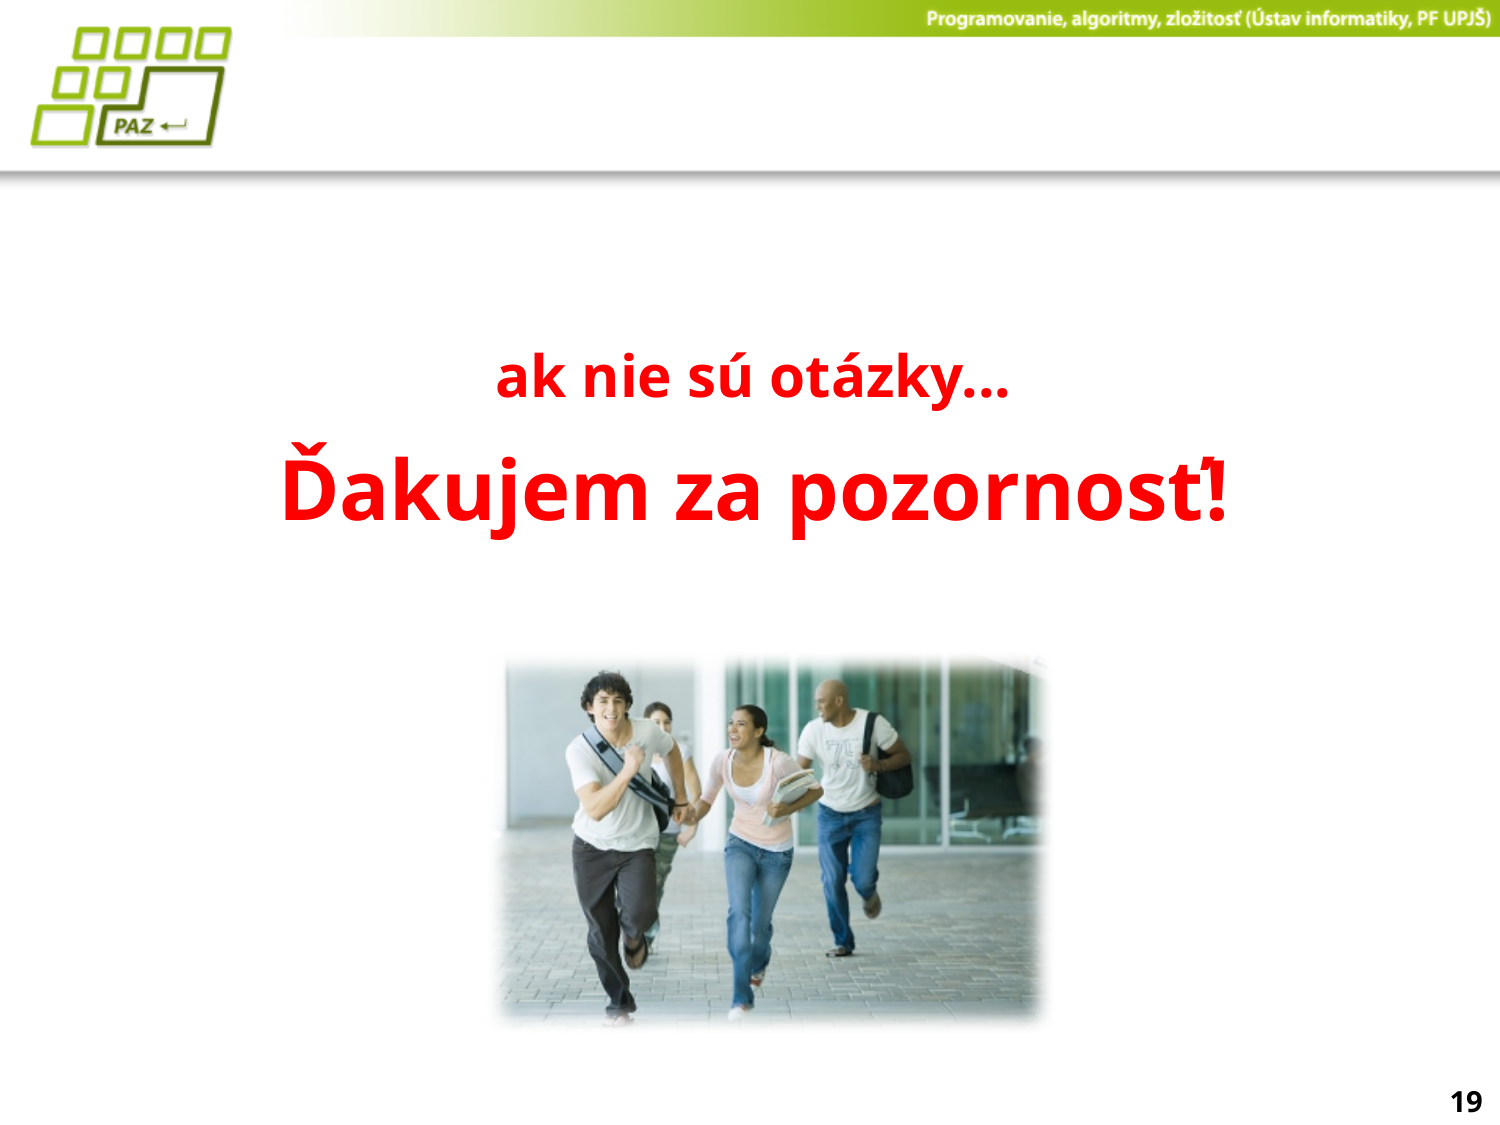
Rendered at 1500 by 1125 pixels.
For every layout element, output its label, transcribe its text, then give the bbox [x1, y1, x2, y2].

list ak nie sú otázky... Ďakujem za pozornosť! [53, 202, 1454, 1080]
picture [0, 0, 1500, 1125]
